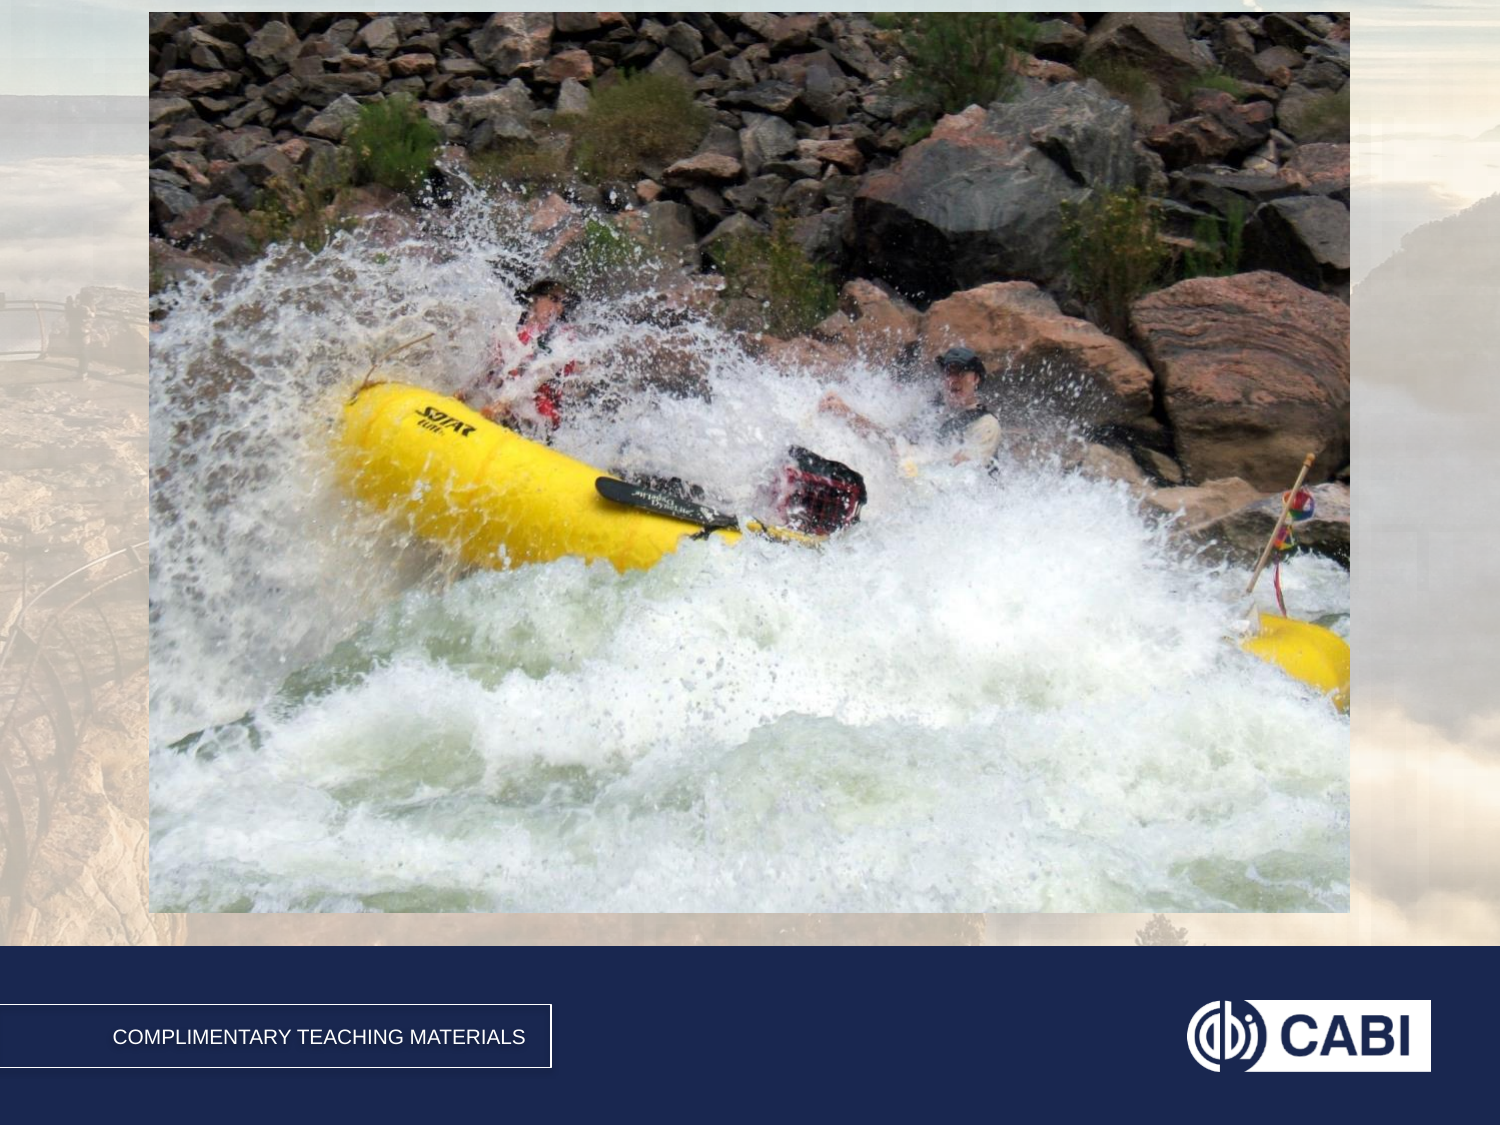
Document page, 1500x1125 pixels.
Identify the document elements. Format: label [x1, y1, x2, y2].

picture [149, 12, 1351, 913]
picture [1187, 1000, 1431, 1072]
